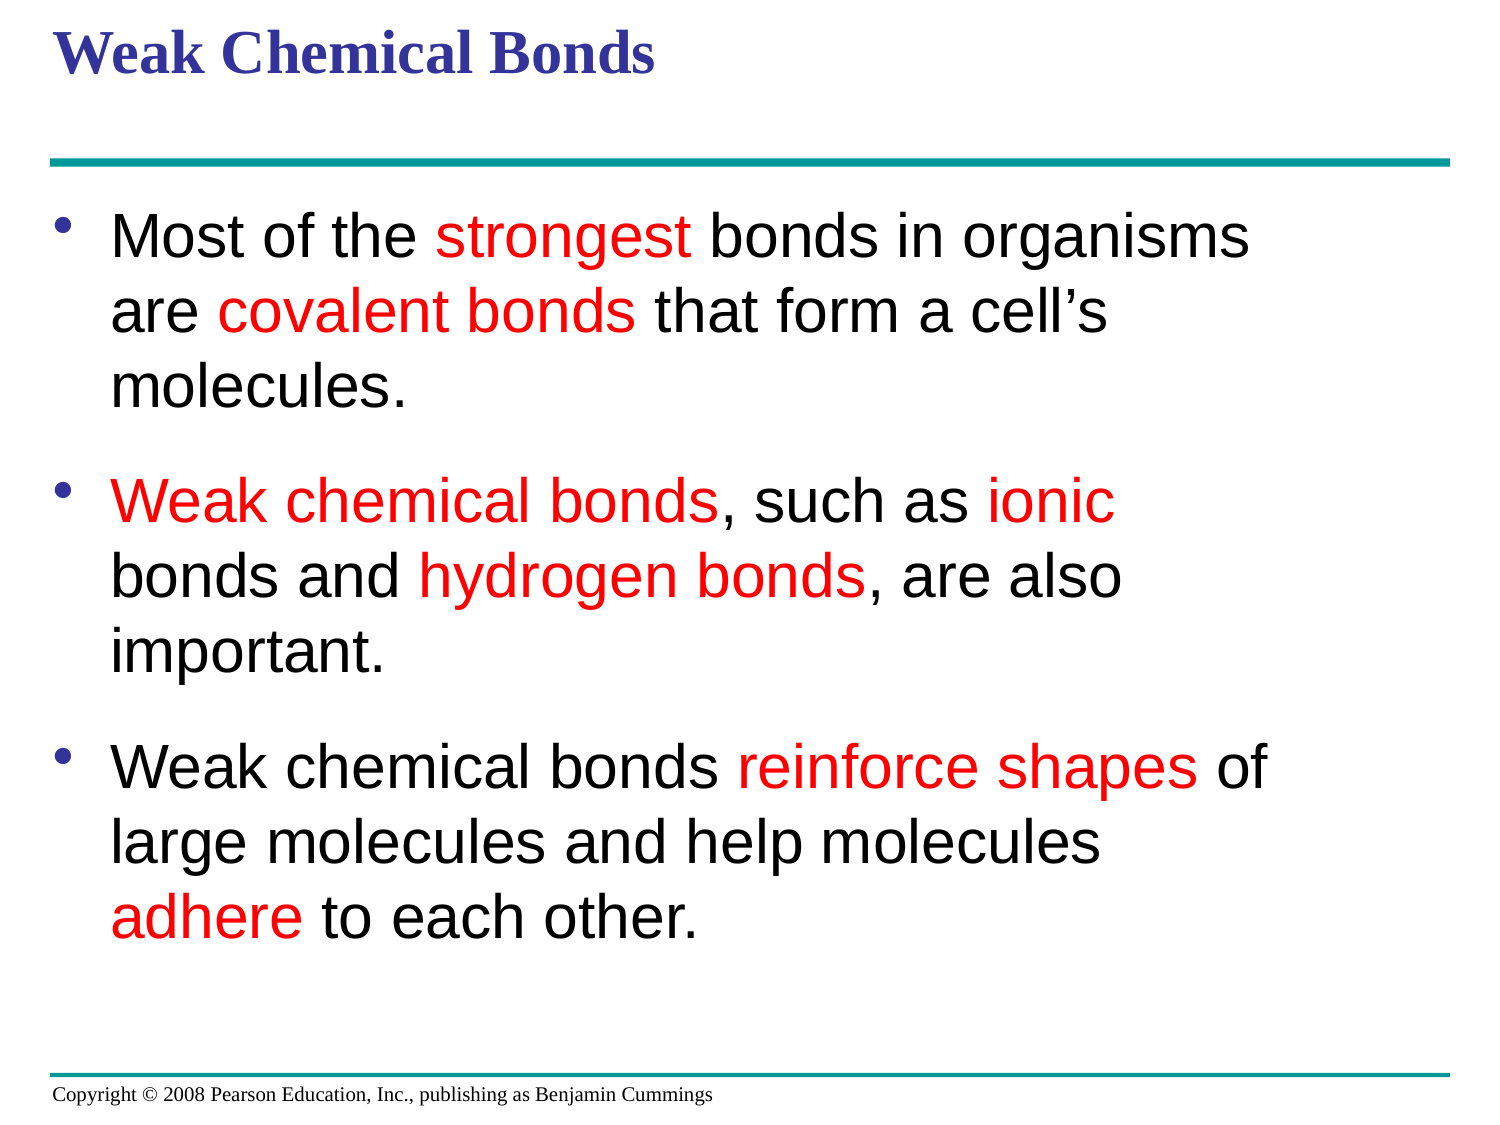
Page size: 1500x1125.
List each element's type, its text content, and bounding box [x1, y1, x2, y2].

title Weak Chemical Bonds [37, 12, 1438, 96]
list Most of the strongest bonds in organisms are covalent bonds that form a cell’s molecules. Weak chemical bonds, such as ionic bonds and hydrogen bonds, are also important. Weak chemical bonds reinforce shapes of large molecules and help molecules adhere to each other. [37, 187, 1313, 991]
text_box Copyright © 2008 Pearson Education, Inc., publishing as Benjamin Cummings [37, 1072, 734, 1113]
